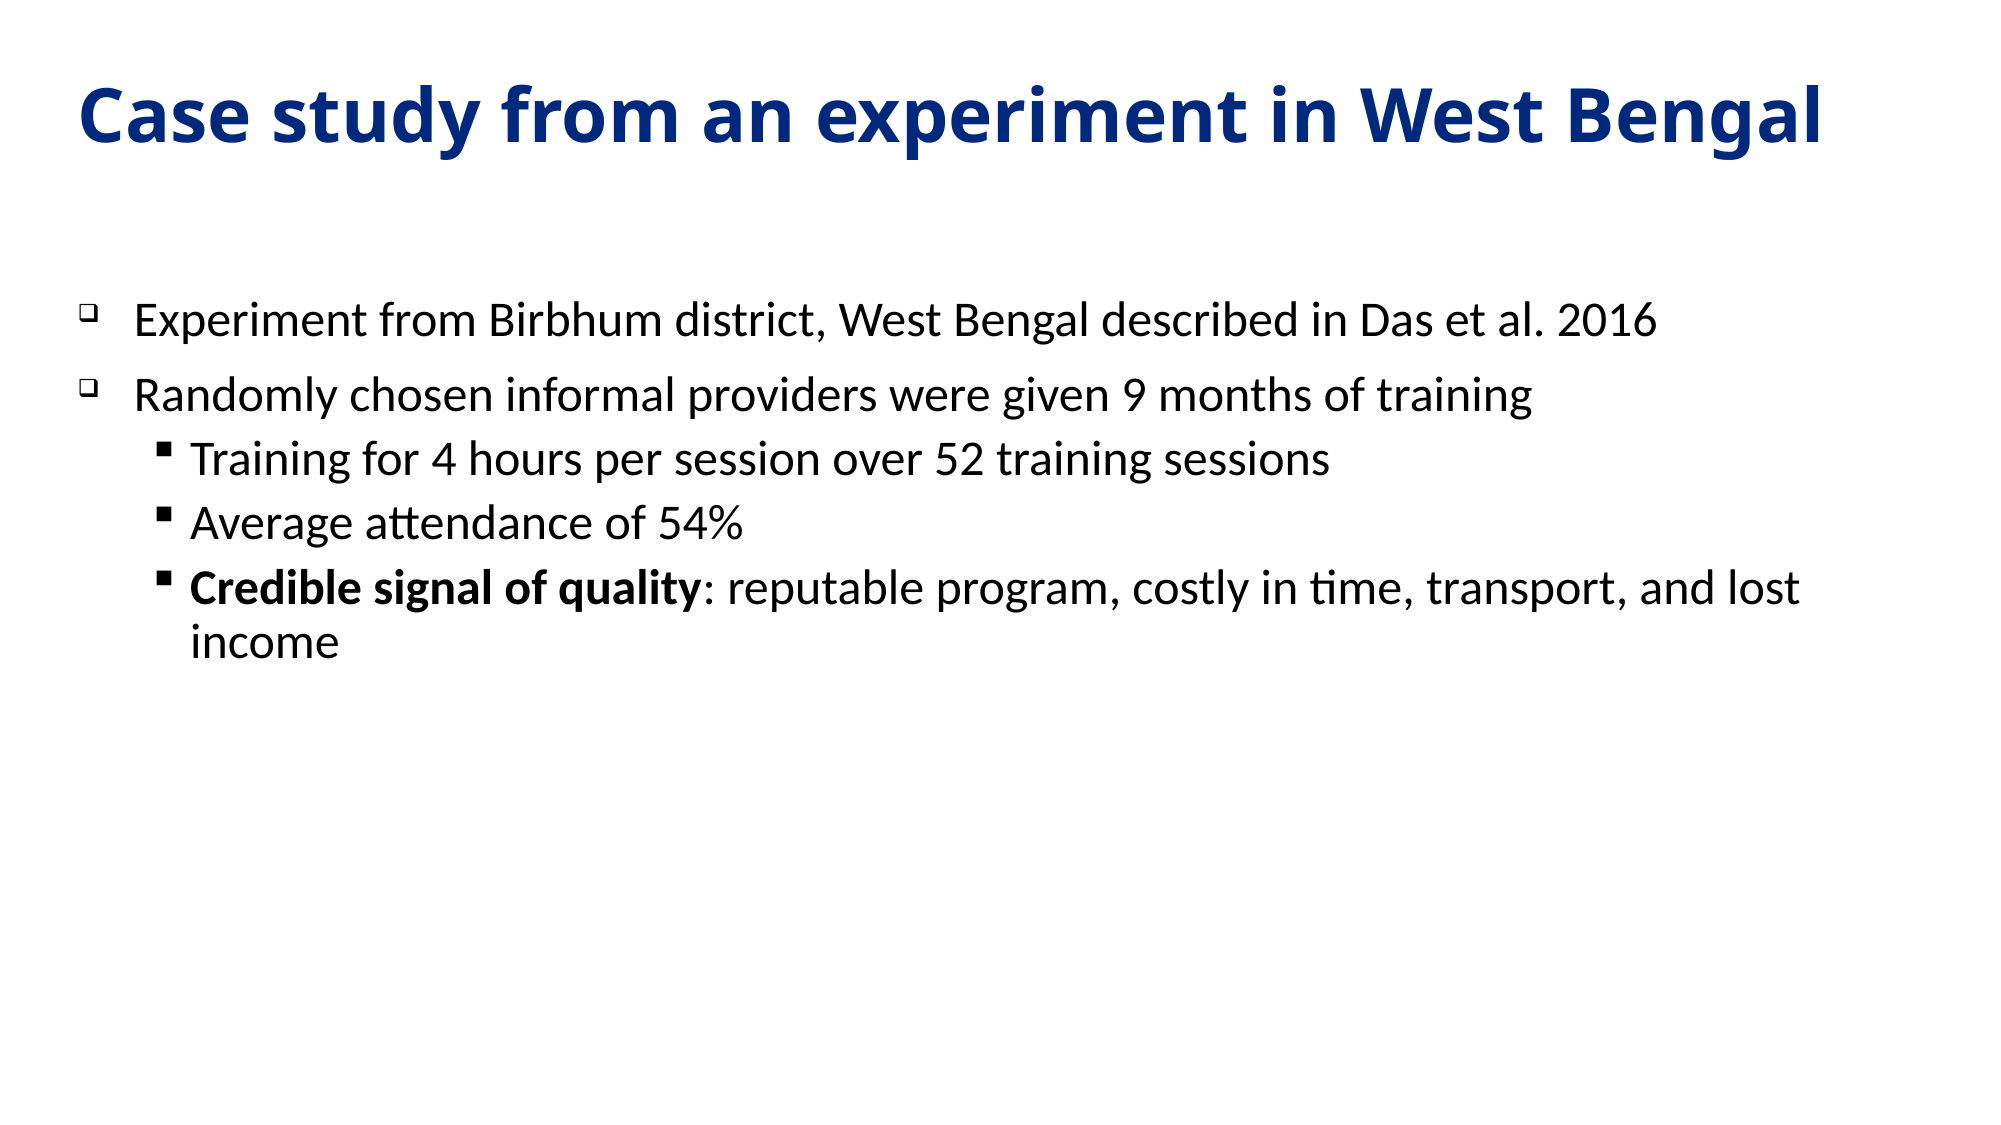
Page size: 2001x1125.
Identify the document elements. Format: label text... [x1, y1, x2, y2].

list Experiment from Birbhum district, West Bengal described in Das et al. 2016 Randomly chosen informal providers were given 9 months of training Training for 4 hours per session over 52 training sessions Average attendance of 54% Credible signal of quality: reputable program, costly in time, transport, and lost income [62, 204, 1948, 1014]
title Case study from an experiment in West Bengal [62, 59, 1948, 177]
